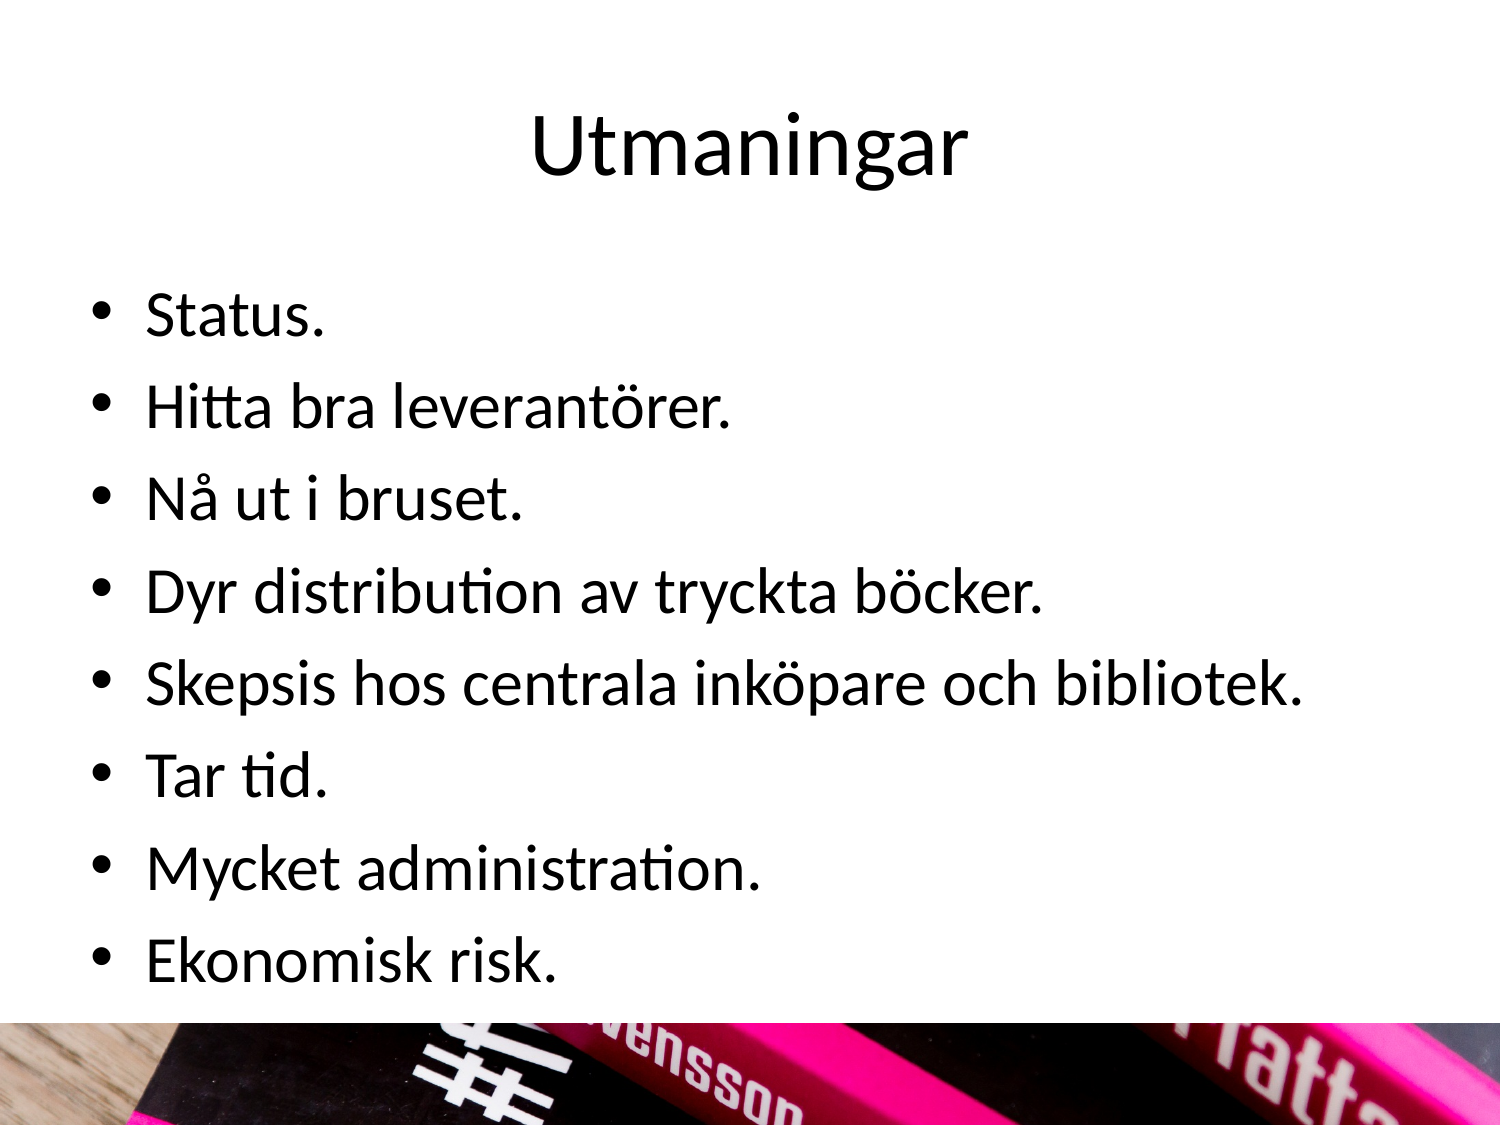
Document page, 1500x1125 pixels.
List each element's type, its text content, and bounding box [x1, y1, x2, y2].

list Status. Hitta bra leverantörer. Nå ut i bruset. Dyr distribution av tryckta böcker. Skepsis hos centrala inköpare och bibliotek. Tar tid. Mycket administration. Ekonomisk risk. [75, 262, 1425, 1005]
title Utmaningar [75, 45, 1425, 233]
picture [0, 1023, 1500, 1125]
